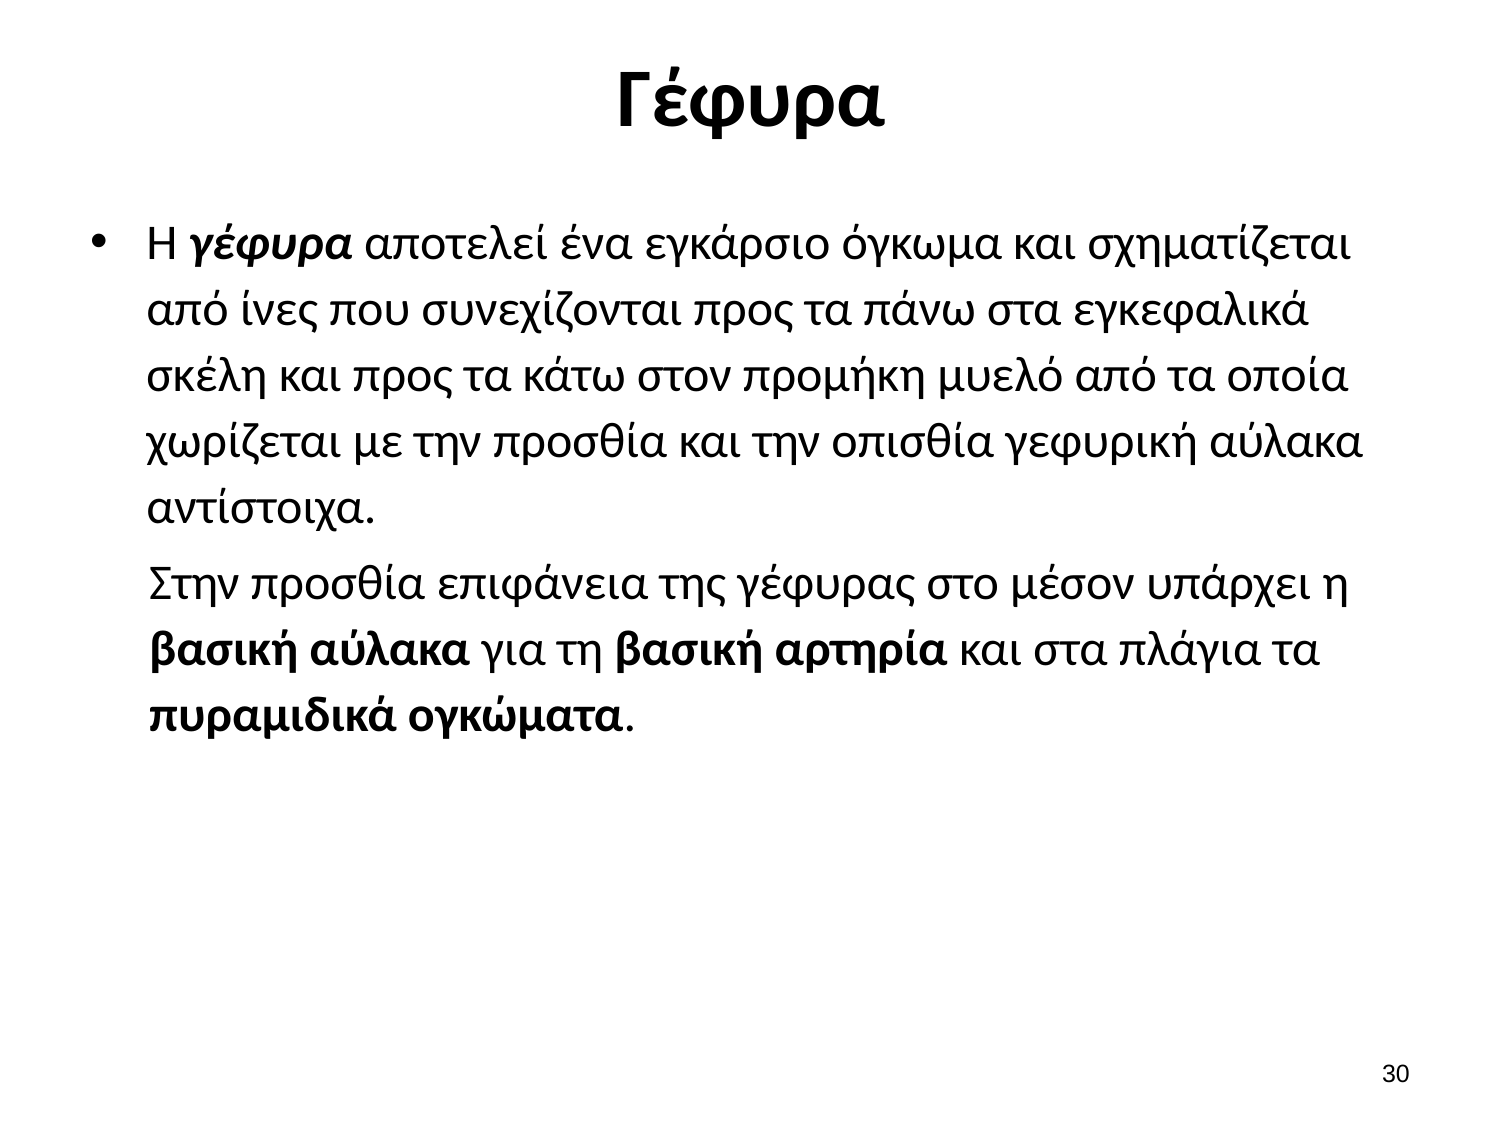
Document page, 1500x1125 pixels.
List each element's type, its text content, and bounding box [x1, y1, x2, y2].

list Η γέφυρα αποτελεί ένα εγκάρσιο όγκωμα και σχηματίζεται από ίνες που συνεχίζονται προς τα πάνω στα εγκεφαλικά σκέλη και προς τα κάτω στον προμήκη μυελό από τα οποία χωρίζεται με την προσθία και την οπισθία γεφυρική αύλακα αντίστοιχα. Στην προσθία επιφάνεια της γέφυρας στο μέσον υπάρχει η βασική αύλακα για τη βασική αρτηρία και στα πλάγια τα πυραμιδικά ογκώματα. [75, 196, 1425, 1024]
slide_number 29 [1074, 1042, 1425, 1103]
title Γέφυρα [76, 19, 1427, 169]
